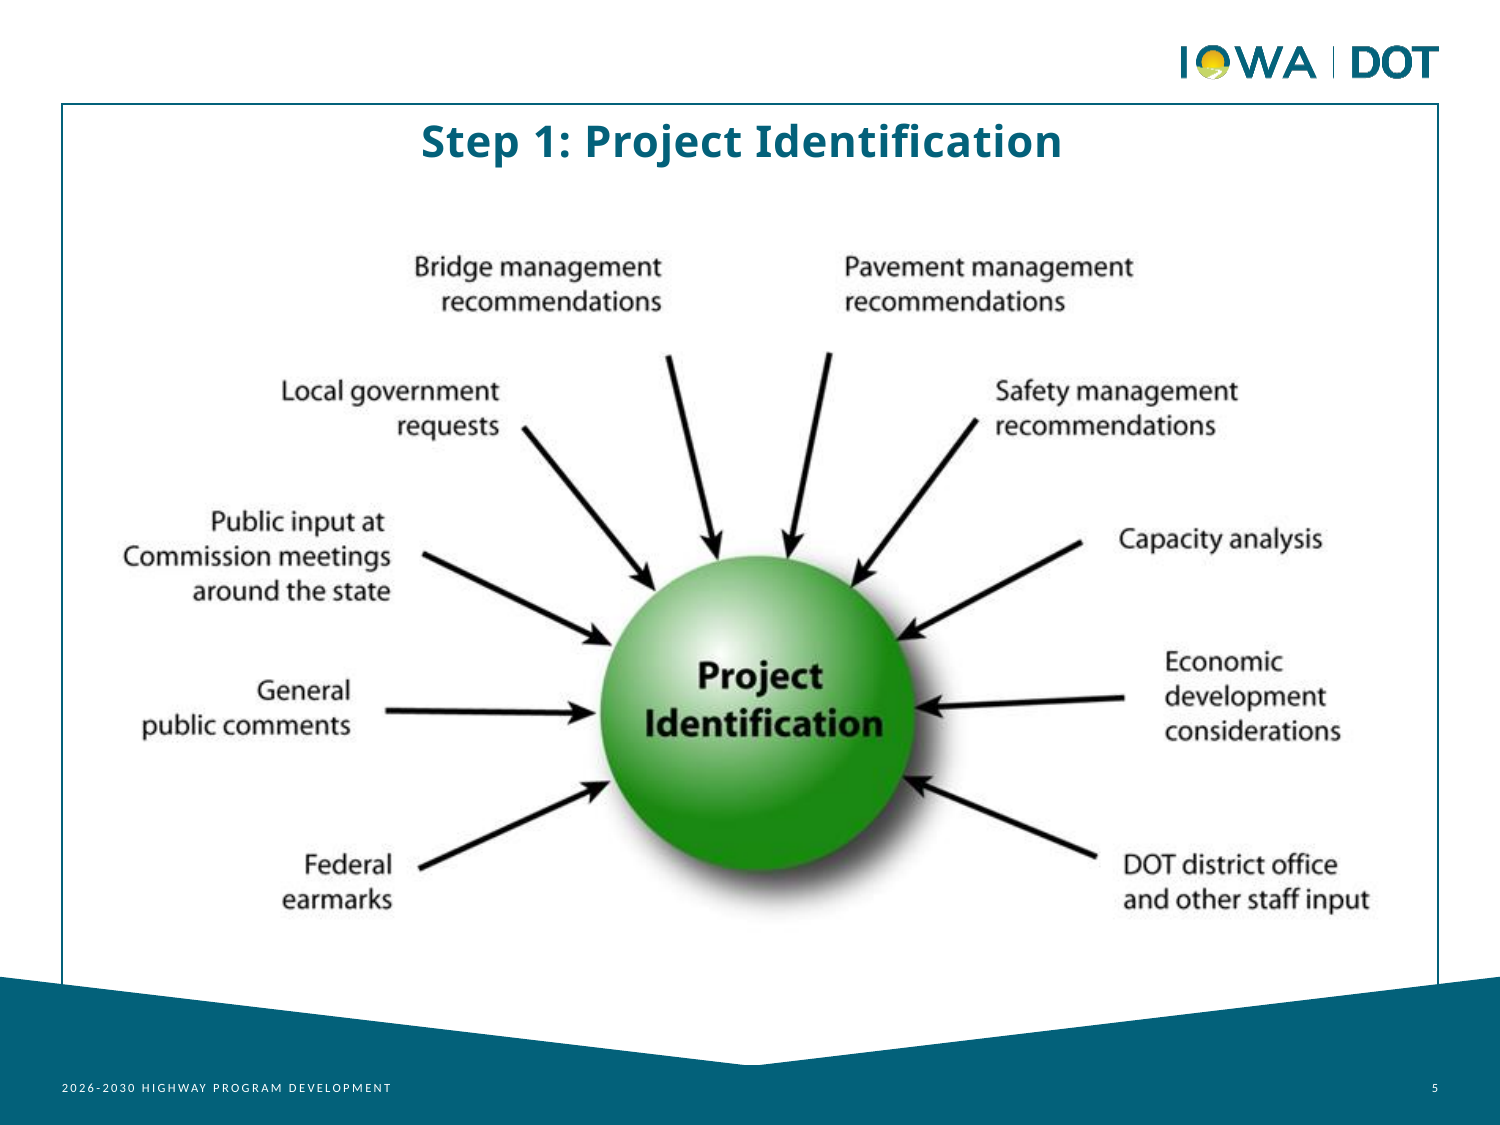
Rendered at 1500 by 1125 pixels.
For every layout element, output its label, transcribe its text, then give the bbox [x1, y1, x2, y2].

picture [117, 238, 1383, 937]
picture [1161, 24, 1459, 100]
list Step 1: Project Identification [123, 105, 1377, 183]
